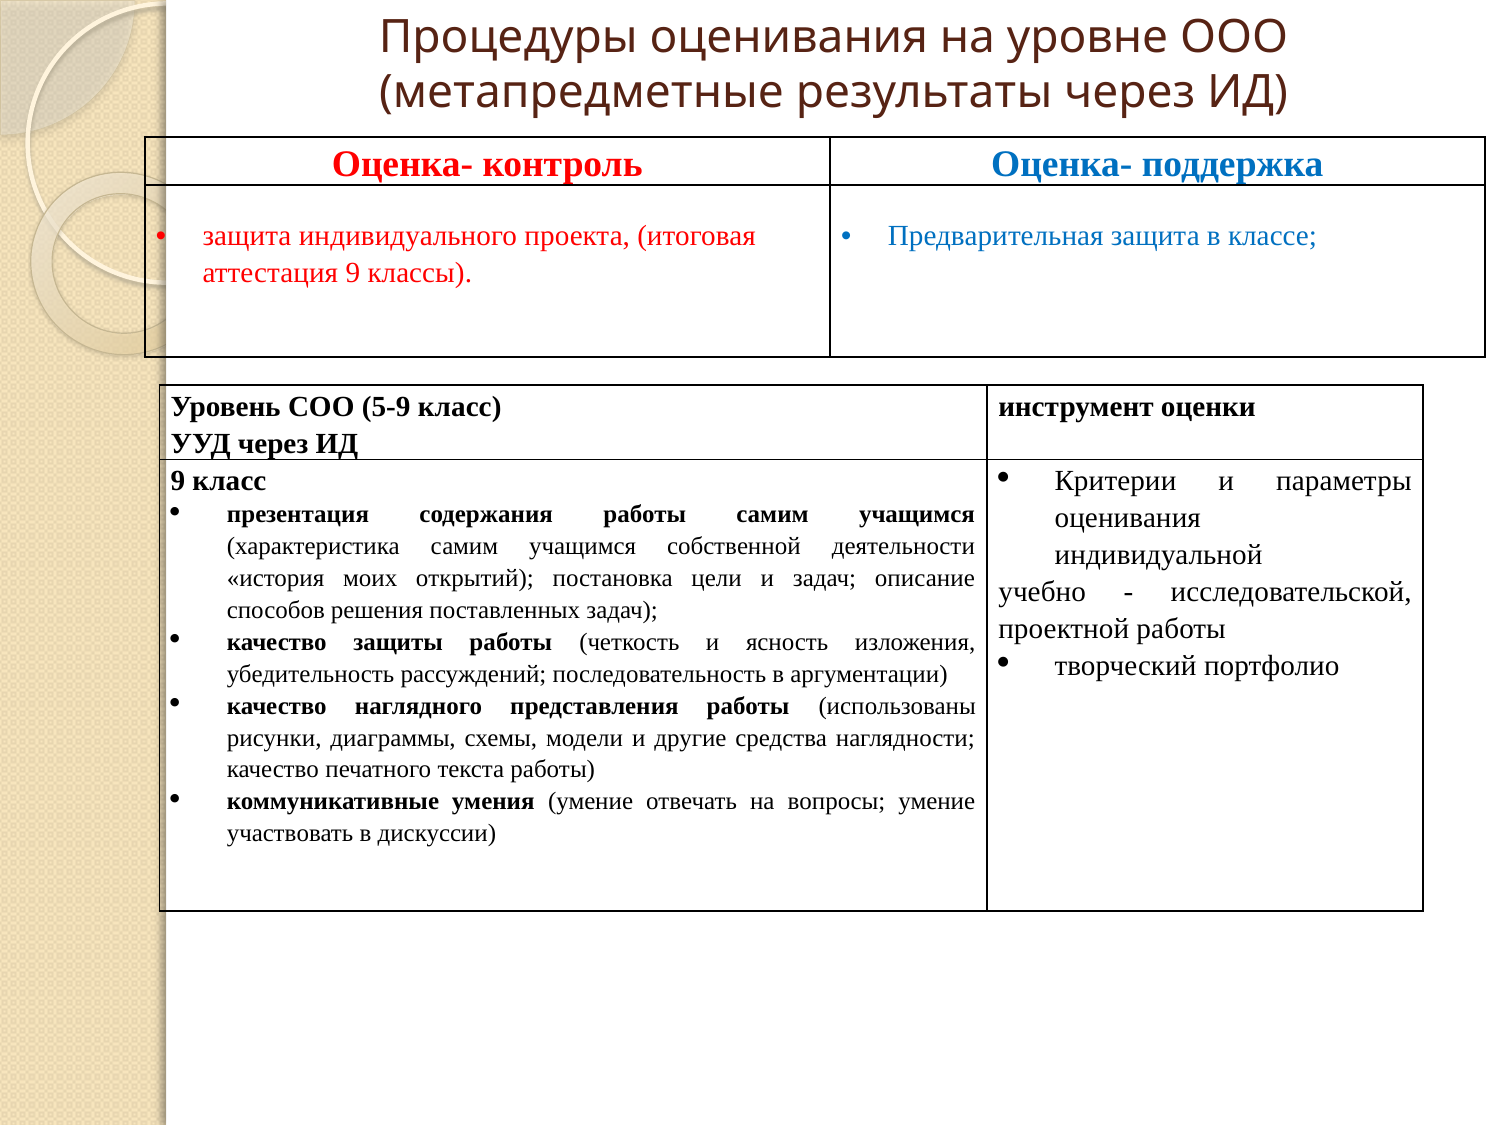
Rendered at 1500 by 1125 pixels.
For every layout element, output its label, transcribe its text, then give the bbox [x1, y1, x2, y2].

title Процедуры оценивания на уровне ООО (метапредметные результаты через ИД) [218, 0, 1449, 126]
table_header инструмент оценки [988, 386, 1422, 459]
table_cell Предварительная защита в классе; [831, 186, 1484, 356]
table_header Оценка- поддержка [831, 138, 1484, 184]
table_header Оценка- контроль [146, 138, 829, 184]
table_header Уровень СОО (5-9 класс) УУД через ИД [160, 386, 986, 459]
table_cell защита индивидуального проекта, (итоговая аттестация 9 классы). [146, 186, 829, 356]
table_cell Критерии и параметры оценивания индивидуальной учебно - исследовательской, проектной работы творческий портфолио [988, 460, 1422, 910]
table_cell 9 класс презентация содержания работы самим учащимся (характеристика самим учащимся собственной деятельности «история моих открытий); постановка цели и задач; описание способов решения поставленных задач); качество защиты работы (четкость и ясность изложения, убедительность рассуждений; последовательность в аргументации) качество наглядного представления работы (использованы рисунки, диаграммы, схемы, модели и другие средства наглядности; качество печатного текста работы) коммуникативные умения (умение отвечать на вопросы; умение участвовать в дискуссии) [160, 460, 986, 910]
